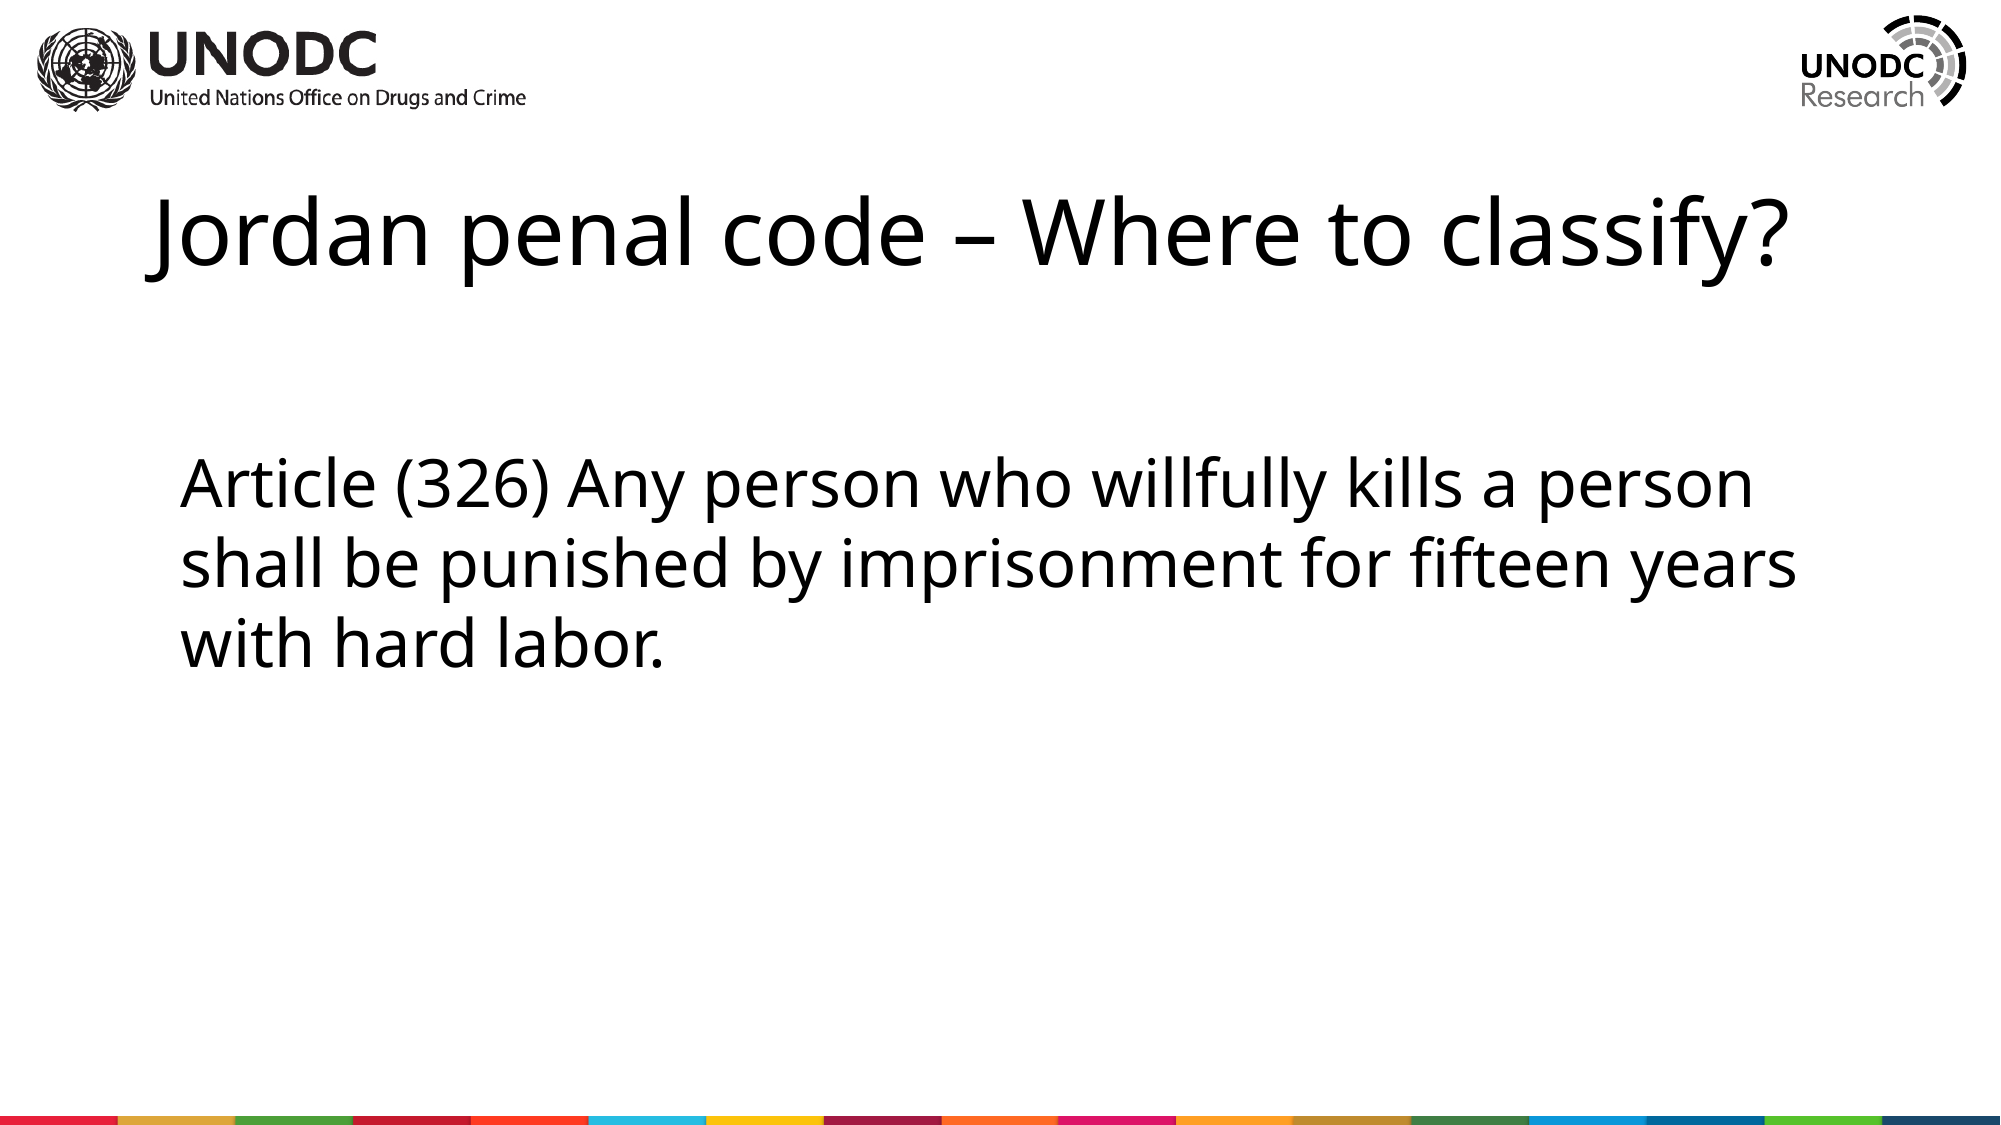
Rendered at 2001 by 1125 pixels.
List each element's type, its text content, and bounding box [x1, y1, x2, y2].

picture [31, 22, 529, 112]
picture [1794, 11, 1969, 114]
title Jordan penal code – Where to classify? [137, 127, 1863, 345]
picture [0, 1116, 1529, 1125]
text_box Article (326) Any person who willfully kills a person shall be punished by imprisonment for fifteen years with hard labor. [165, 433, 1835, 689]
picture [1765, 1116, 2000, 1125]
